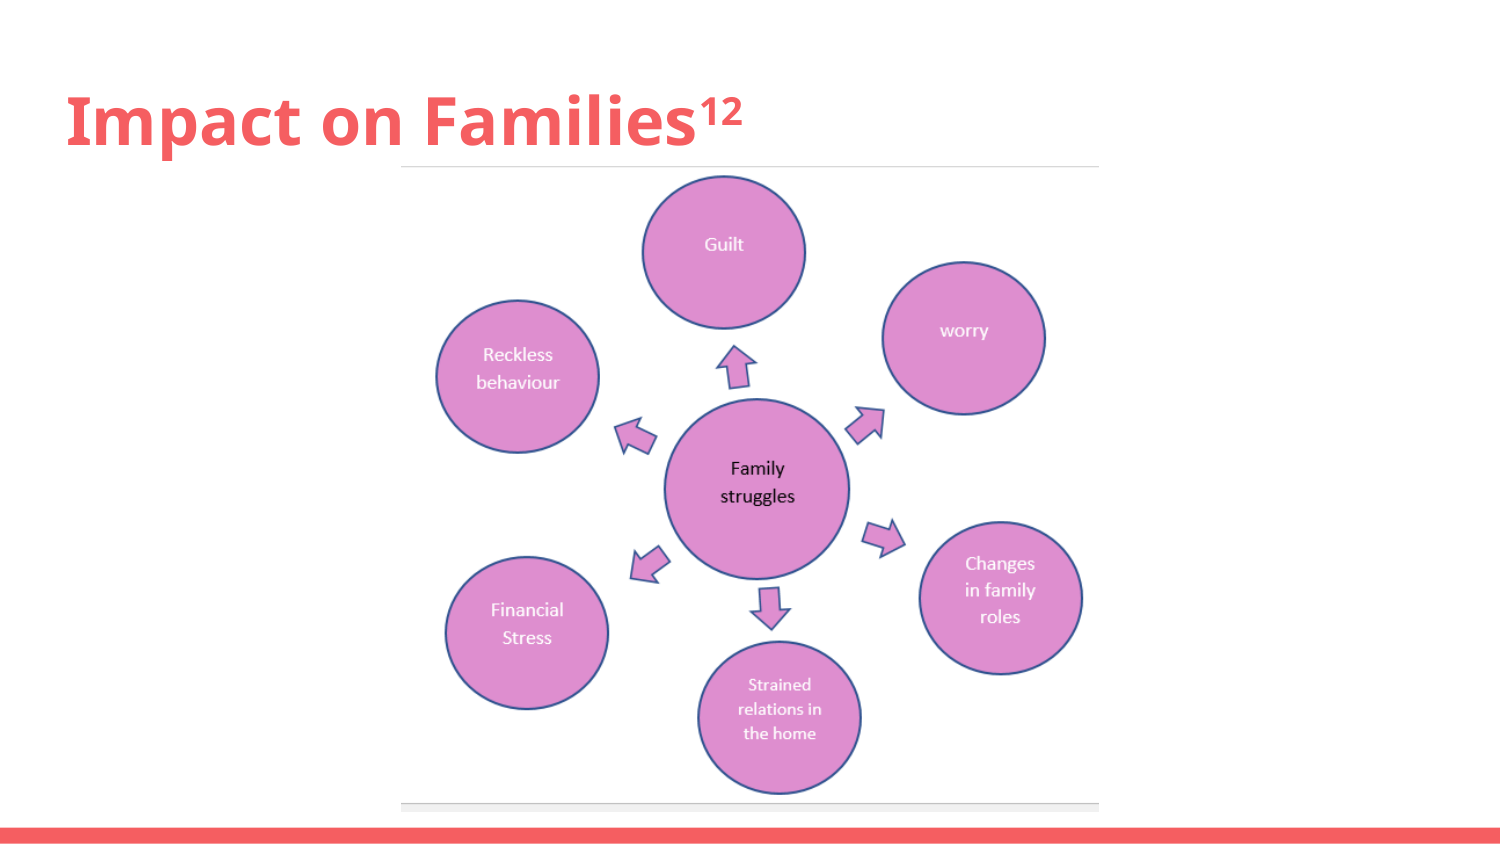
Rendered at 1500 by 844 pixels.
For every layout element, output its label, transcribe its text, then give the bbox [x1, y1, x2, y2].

picture [400, 166, 1100, 812]
title Impact on Families12 [51, 64, 1449, 167]
